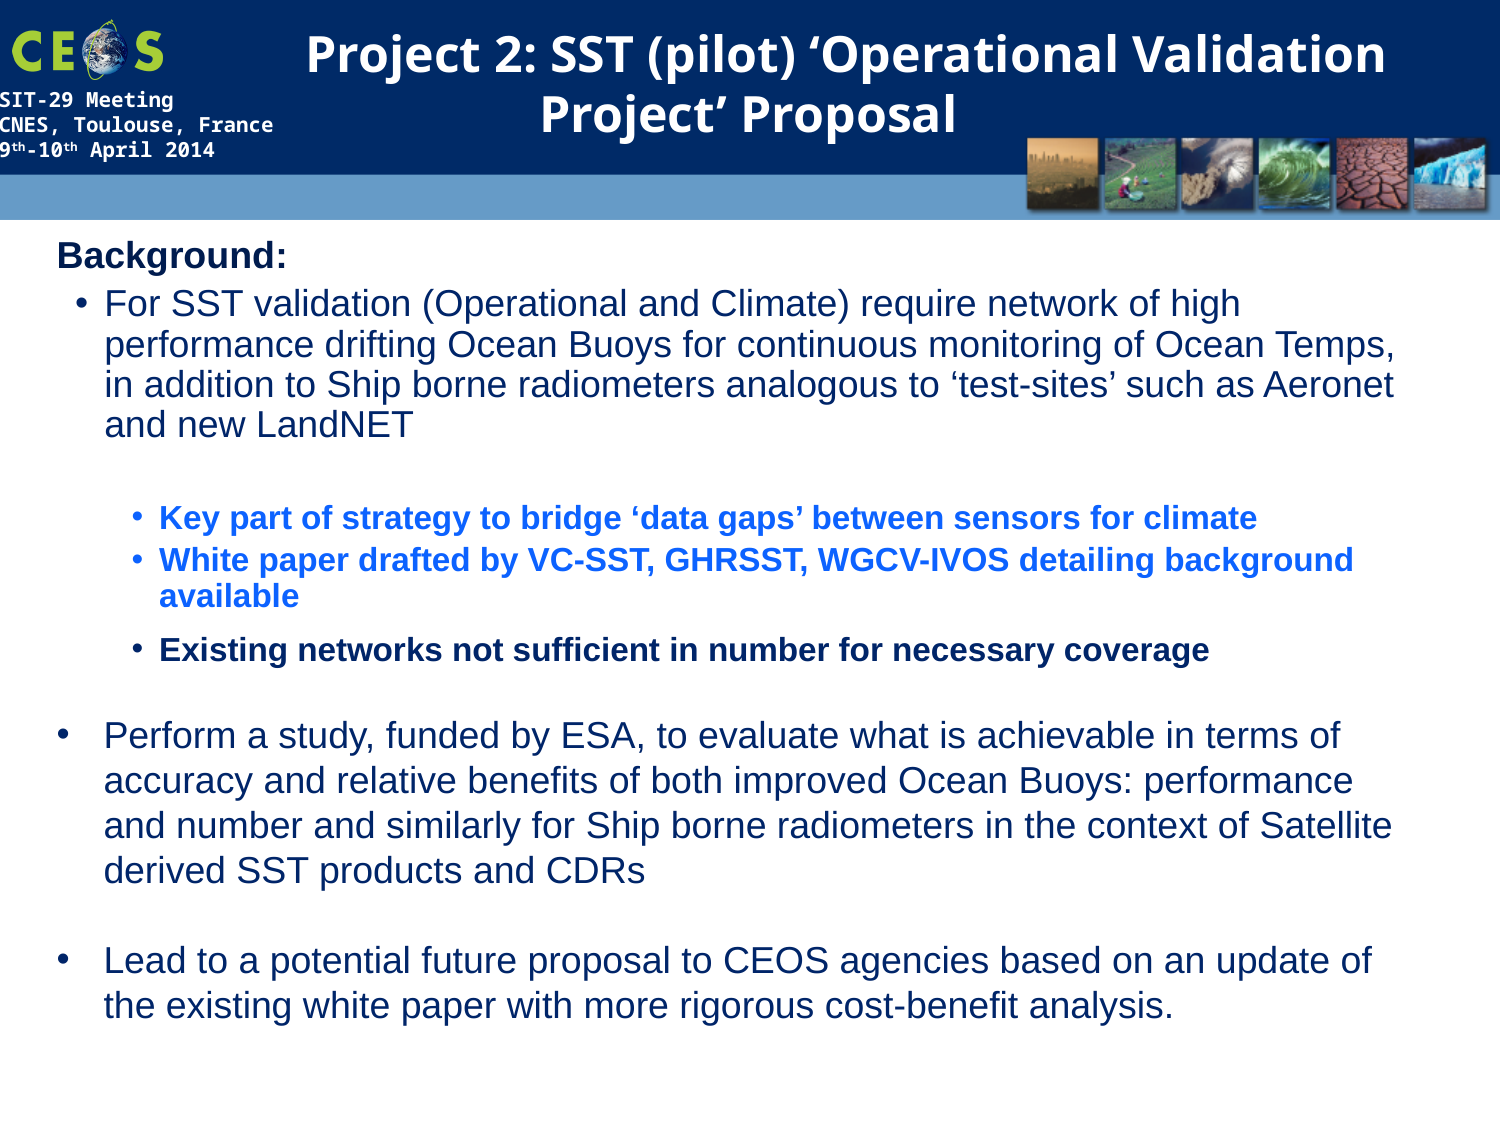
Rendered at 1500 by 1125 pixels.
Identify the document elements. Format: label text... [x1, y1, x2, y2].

text_box Project 2: SST (pilot) ‘Operational Validation Project’ Proposal [290, 14, 1500, 136]
text_box Background: For SST validation (Operational and Climate) require network of high performance drifting Ocean Buoys for continuous monitoring of Ocean Temps, in addition to Ship borne radiometers analogous to ‘test-sites’ such as Aeronet and new LandNET Key part of strategy to bridge ‘data gaps’ between sensors for climate White paper drafted by VC-SST, GHRSST, WGCV-IVOS detailing background available Existing networks not sufficient in number for necessary coverage Perform a study, funded by ESA, to evaluate what is achievable in terms of accuracy and relative benefits of both improved Ocean Buoys: performance and number and similarly for Ship borne radiometers in the context of Satellite derived SST products and CDRs Lead to a potential future proposal to CEOS agencies based on an update of the existing white paper with more rigorous cost-benefit analysis. [41, 228, 1413, 1071]
picture [0, 0, 1500, 220]
picture [0, 98, 6, 105]
